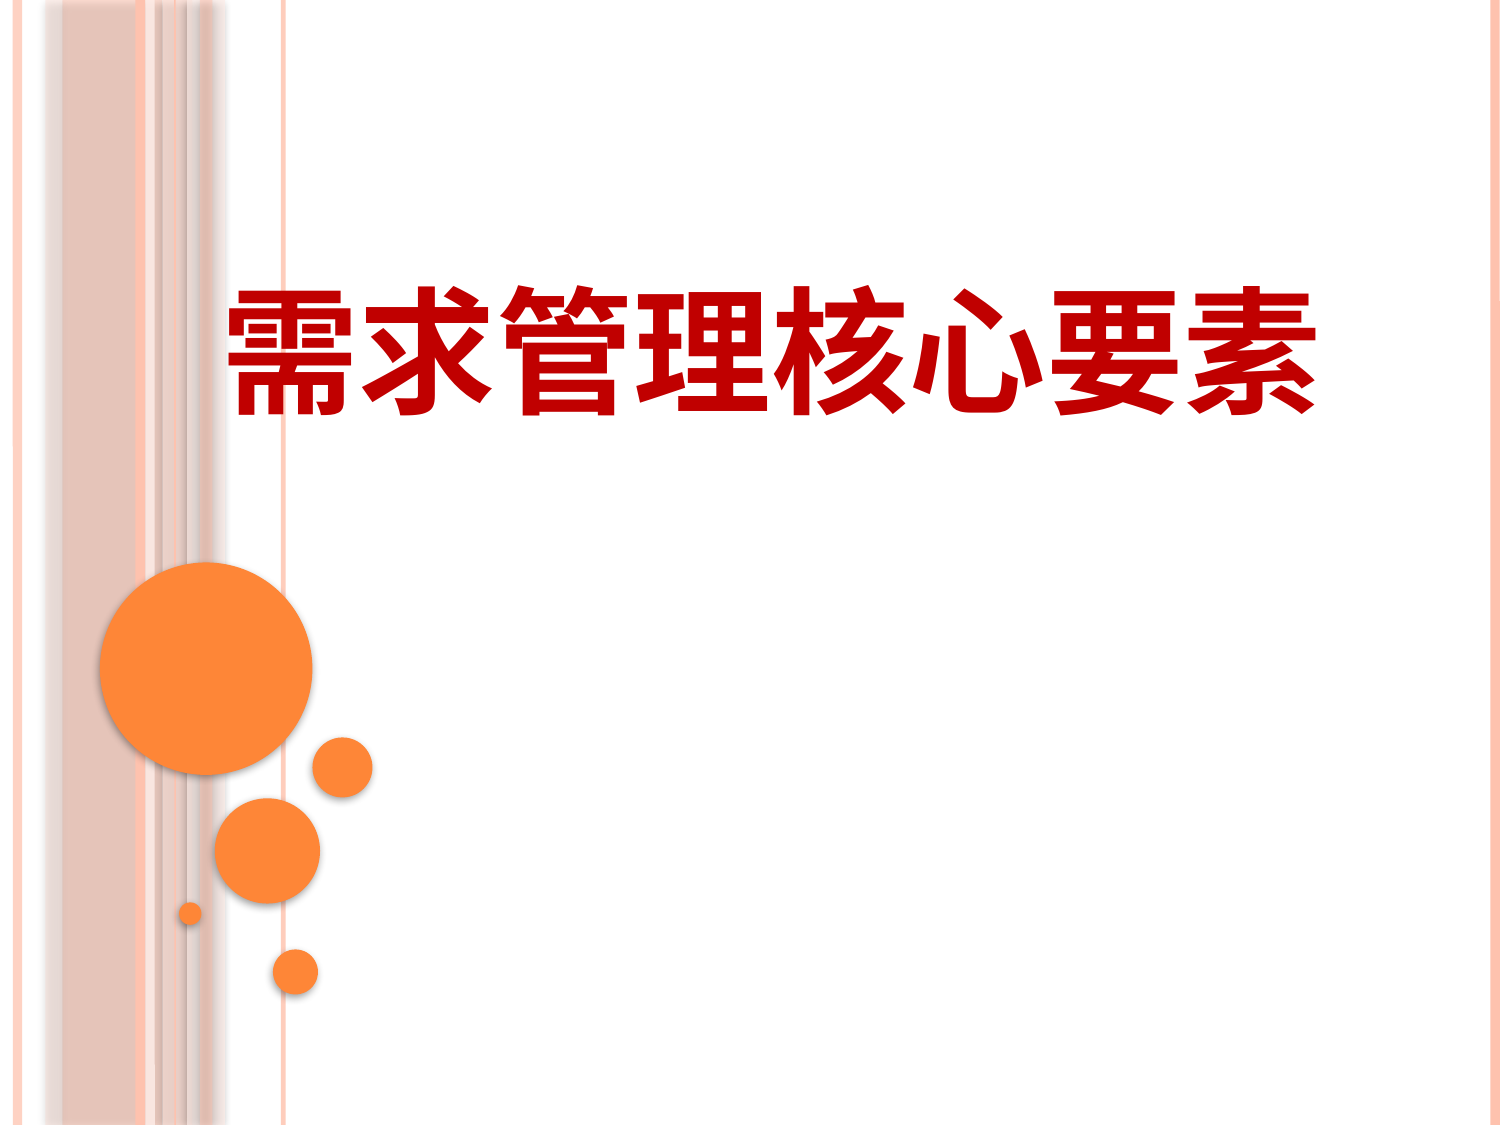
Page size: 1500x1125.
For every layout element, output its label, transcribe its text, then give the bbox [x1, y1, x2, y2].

title 需求管理核心要素 [206, 192, 1400, 504]
